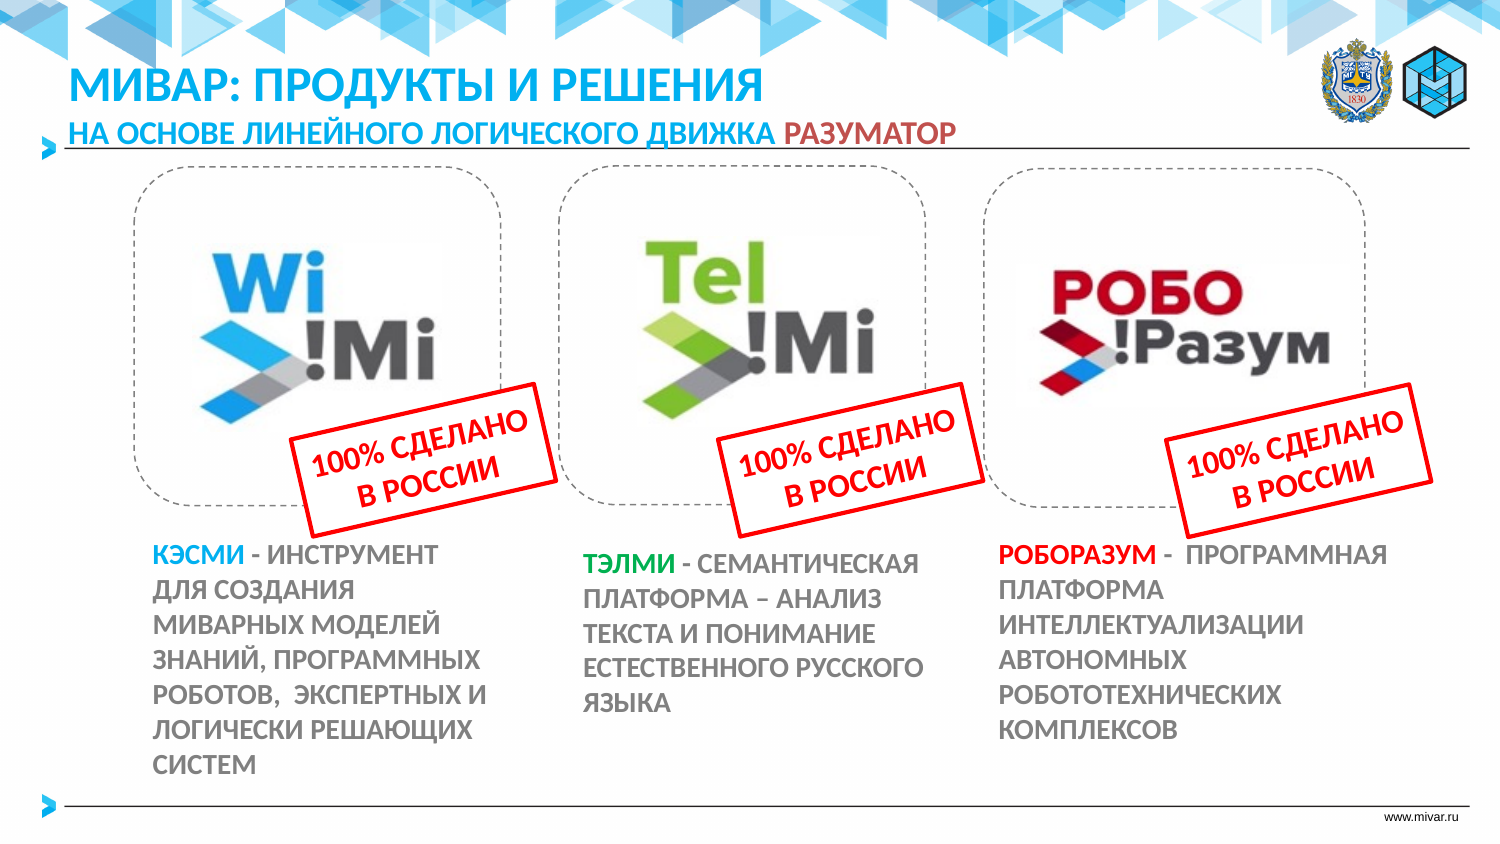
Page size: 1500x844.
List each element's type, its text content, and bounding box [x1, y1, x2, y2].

text_box 100% СДЕЛАНО В РОСCИИ [307, 514, 412, 537]
text_box 100% СДЕЛАНО В РОСCИИ [1183, 516, 1281, 538]
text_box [983, 168, 1366, 508]
text_box МИВАР: ПРОДУКТЫ И РЕШЕНИЯ НА ОСНОВЕ ЛИНЕЙНОГО ЛОГИЧЕСКОГО ДВИЖКА РАЗУМАТОР [53, 43, 1329, 166]
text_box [558, 165, 926, 505]
text_box 100% СДЕЛАНО В РОСCИИ [505, 383, 553, 493]
text_box РОБОРАЗУМ - ПРОГРАММНАЯ ПЛАТФОРМА ИНТЕЛЛЕКТУАЛИЗАЦИИ АВТОНОМНЫХ РОБОТОТЕХНИЧЕСКИХ КОМПЛЕКСОВ [983, 528, 1404, 753]
picture [0, 0, 1500, 844]
text_box 100% СДЕЛАНО В РОСCИИ [1370, 384, 1432, 496]
text_box ТЭЛМИ - СЕМАНТИЧЕСКАЯ ПЛАТФОРМА – АНАЛИЗ ТЕКСТА И ПОНИМАНИЕ ЕСТЕСТВЕННОГО РУССКОГО ЯЗЫКА [568, 536, 950, 727]
text_box 100% СДЕЛАНО В РОСCИИ [930, 383, 978, 494]
text_box 100% СДЕЛАНО В РОСCИИ [734, 513, 844, 537]
text_box КЭСМИ - ИНСТРУМЕНТ ДЛЯ СОЗДАНИЯ МИВАРНЫХ МОДЕЛЕЙ ЗНАНИЙ, ПРОГРАММНЫХ РОБОТОВ, ЭКСПЕРТНЫХ И ЛОГИЧЕСКИ РЕШАЮЩИХ СИСТЕМ [137, 528, 505, 788]
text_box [133, 166, 501, 506]
